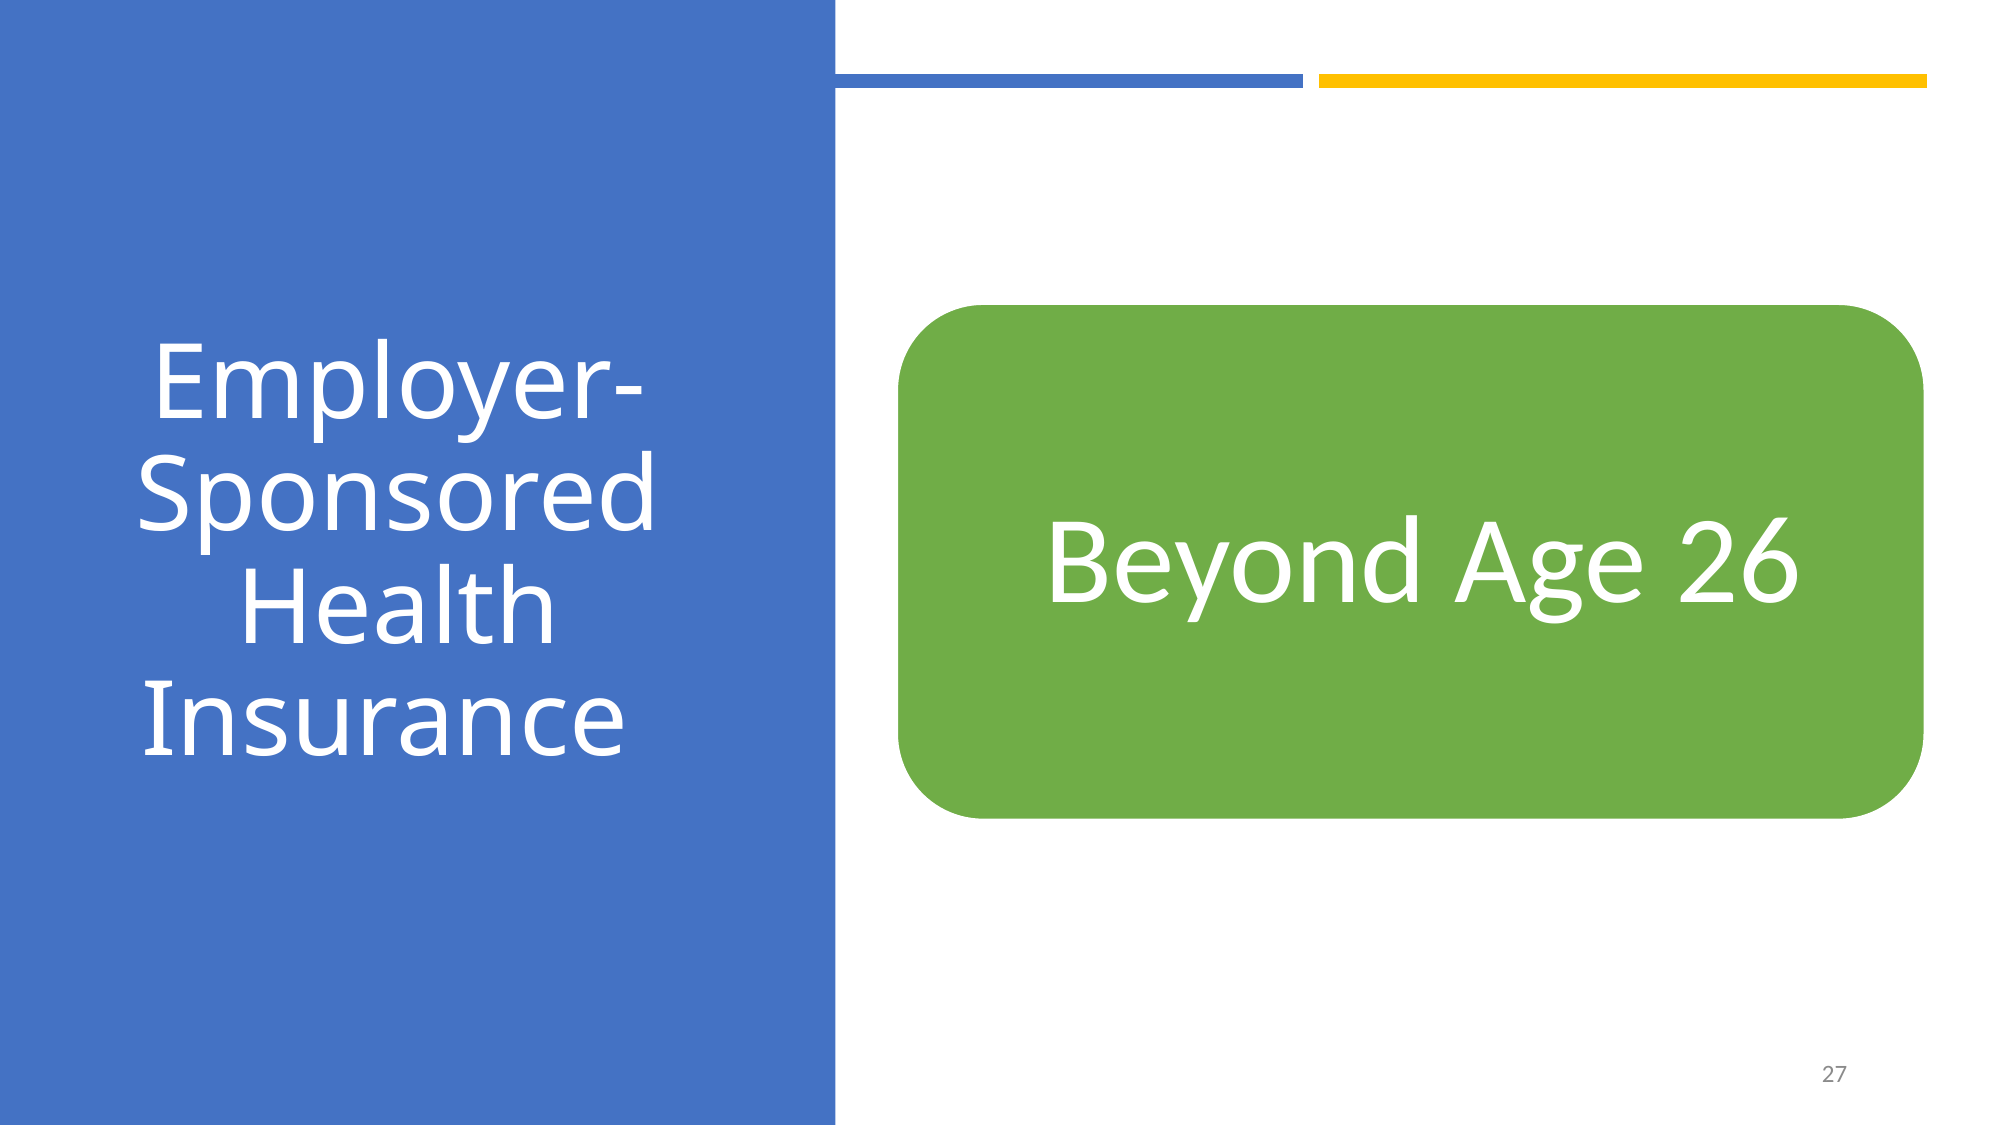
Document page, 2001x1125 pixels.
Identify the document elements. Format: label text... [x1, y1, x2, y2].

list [897, 101, 1925, 1005]
title Employer-Sponsored Health Insurance [86, 101, 711, 1005]
slide_number 27 [1412, 1042, 1863, 1103]
text_box [0, 0, 836, 1125]
